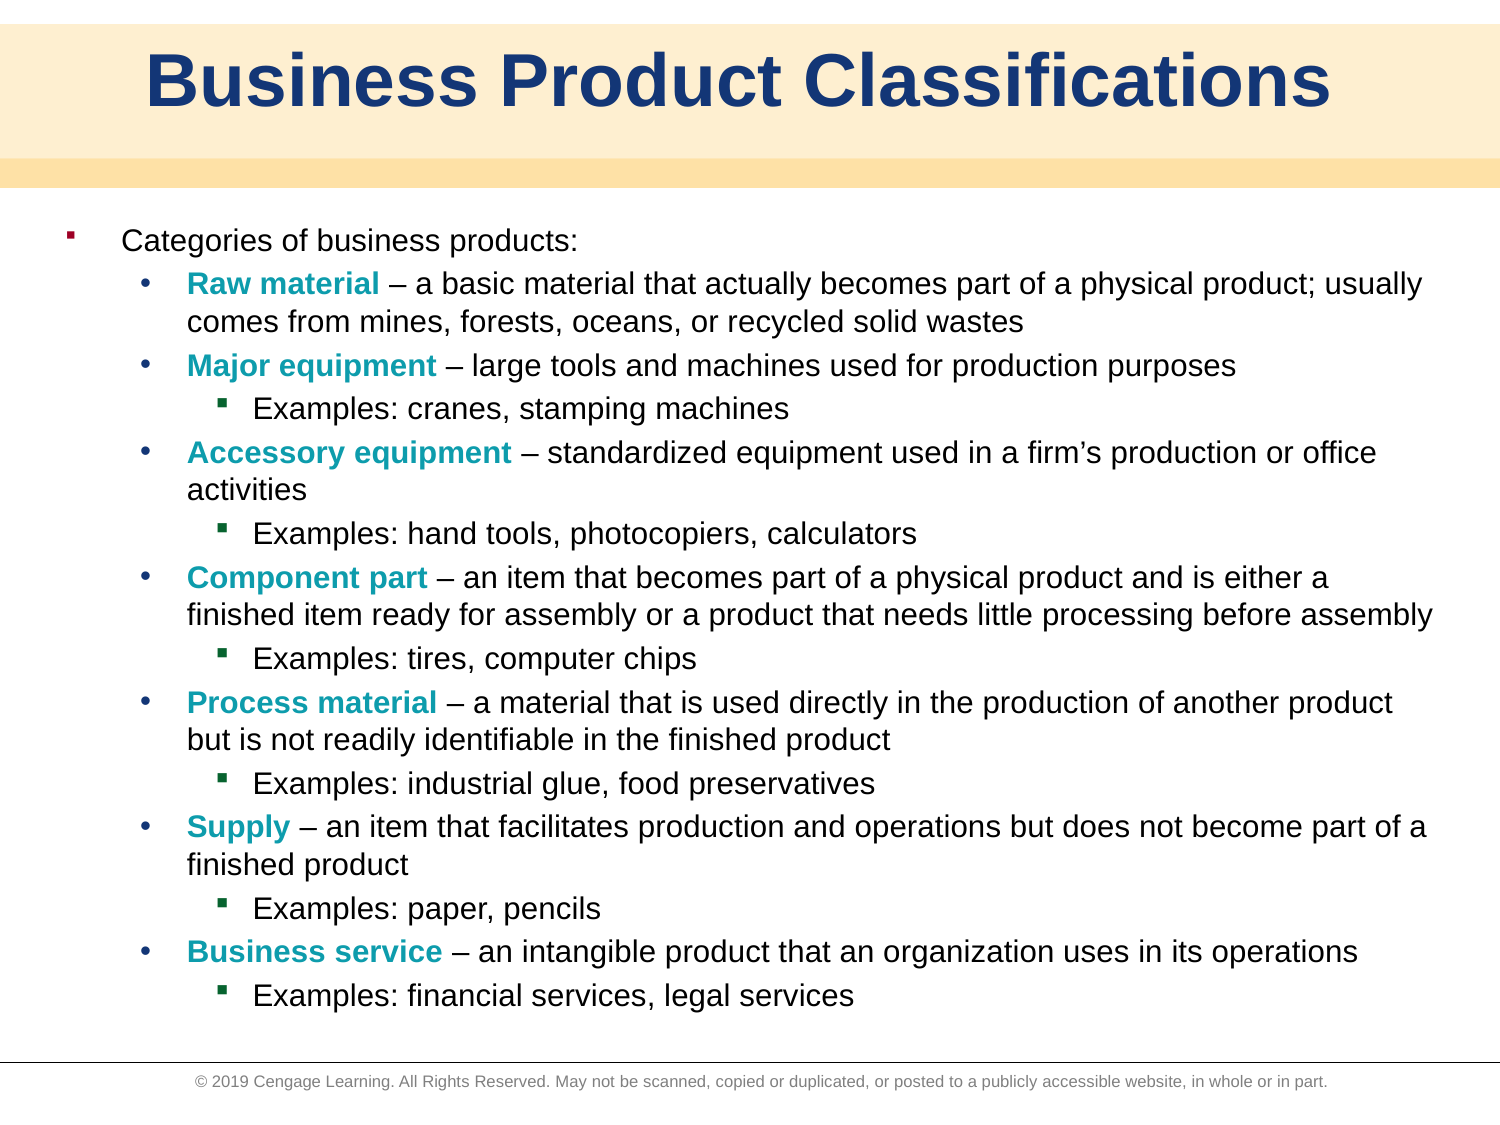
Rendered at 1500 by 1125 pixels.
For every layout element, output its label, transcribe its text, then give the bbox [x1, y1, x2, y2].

title Business Product Classifications [74, 24, 1426, 188]
list Categories of business products: Raw material – a basic material that actually becomes part of a physical product; usually comes from mines, forests, oceans, or recycled solid wastes Major equipment – large tools and machines used for production purposes Examples: cranes, stamping machines Accessory equipment – standardized equipment used in a firm’s production or office activities Examples: hand tools, photocopiers, calculators Component part – an item that becomes part of a physical product and is either a finished item ready for assembly or a product that needs little processing before assembly Examples: tires, computer chips Process material – a material that is used directly in the production of another product but is not readily identifiable in the finished product Examples: industrial glue, food preservatives Supply – an item that facilitates production and operations but does not become part of a finished product Examples: paper, pencils Business service – an intangible product that an organization uses in its operations Examples: financial services, legal services [49, 212, 1463, 1013]
